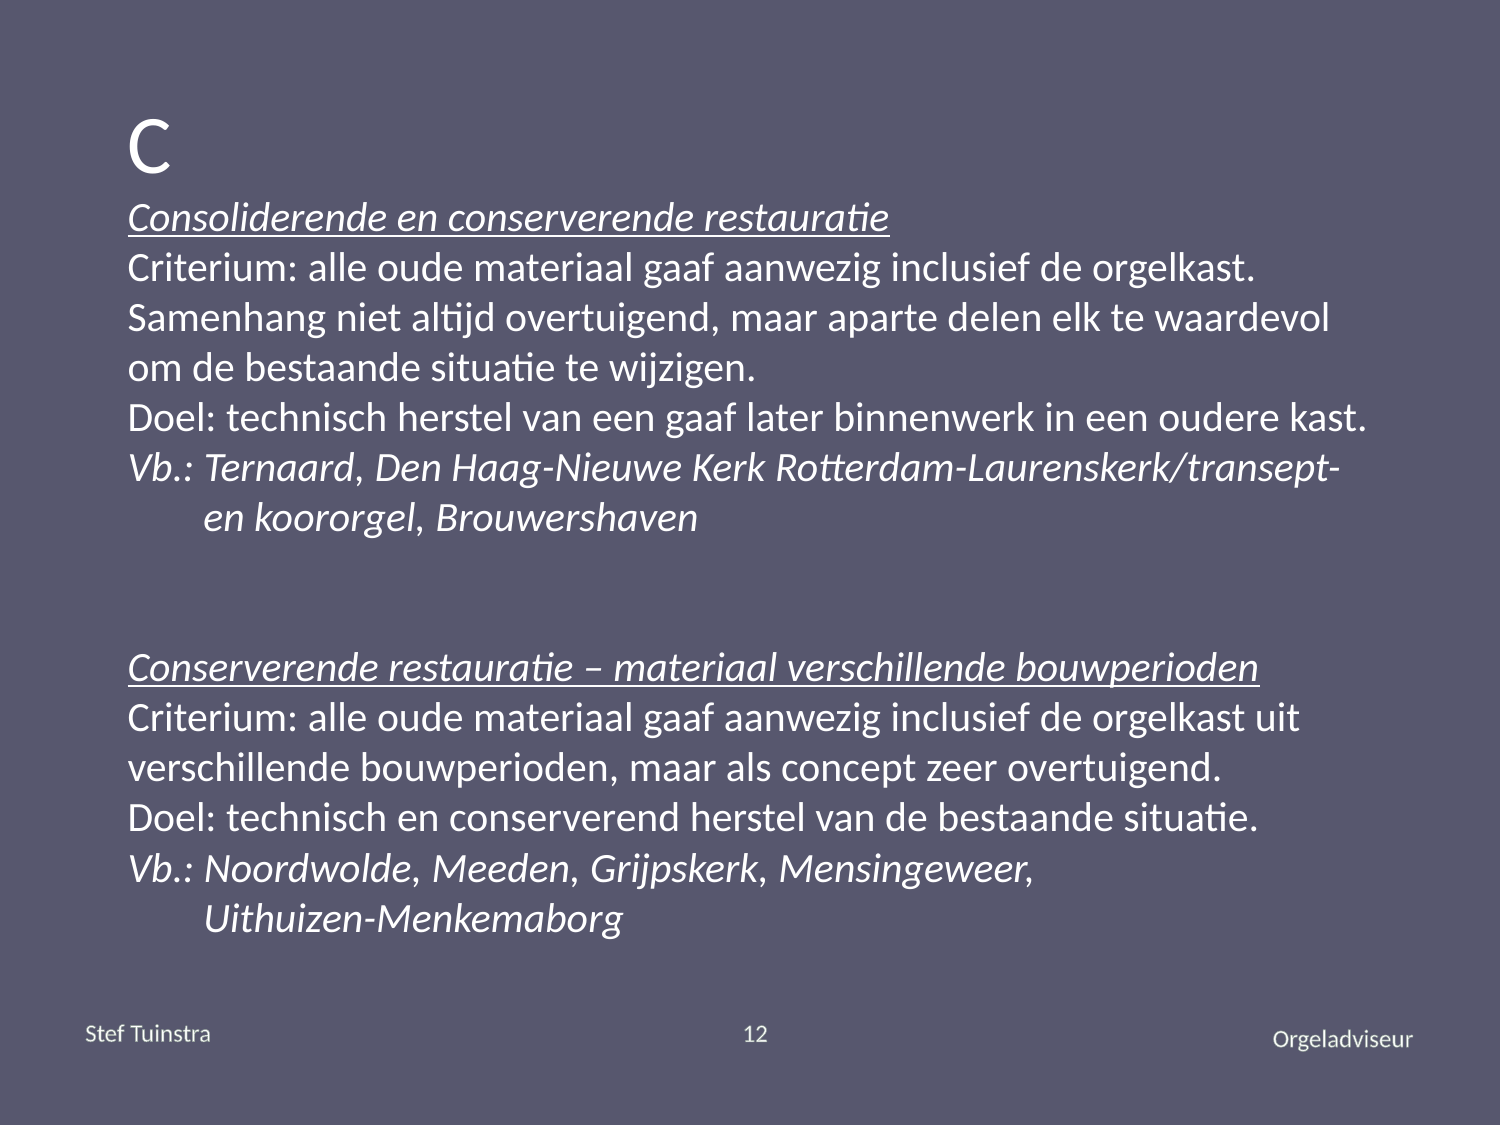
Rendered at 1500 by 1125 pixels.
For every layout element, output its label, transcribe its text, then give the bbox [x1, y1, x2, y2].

subtitle 12 [230, 1009, 1281, 1060]
text_box Stef Tuinstra [70, 1009, 230, 1054]
title C Consoliderende en conserverende restauratie Criterium: alle oude materiaal gaaf aanwezig inclusief de orgelkast. Samenhang niet altijd overtuigend, maar aparte delen elk te waardevol om de bestaande situatie te wijzigen. Doel: technisch herstel van een gaaf later binnenwerk in een oudere kast. Vb.: Ternaard, Den Haag-Nieuwe Kerk Rotterdam-Laurenskerk/transept- en koororgel, Brouwershaven Conserverende restauratie – materiaal verschillende bouwperioden Criterium: alle oude materiaal gaaf aanwezig inclusief de orgelkast uit verschillende bouwperioden, maar als concept zeer overtuigend. Doel: technisch en conserverend herstel van de bestaande situatie. Vb.: Noordwolde, Meeden, Grijpskerk, Mensingeweer, Uithuizen-Menkemaborg [112, 78, 1388, 953]
text_box Orgeladviseur [1281, 1014, 1447, 1060]
